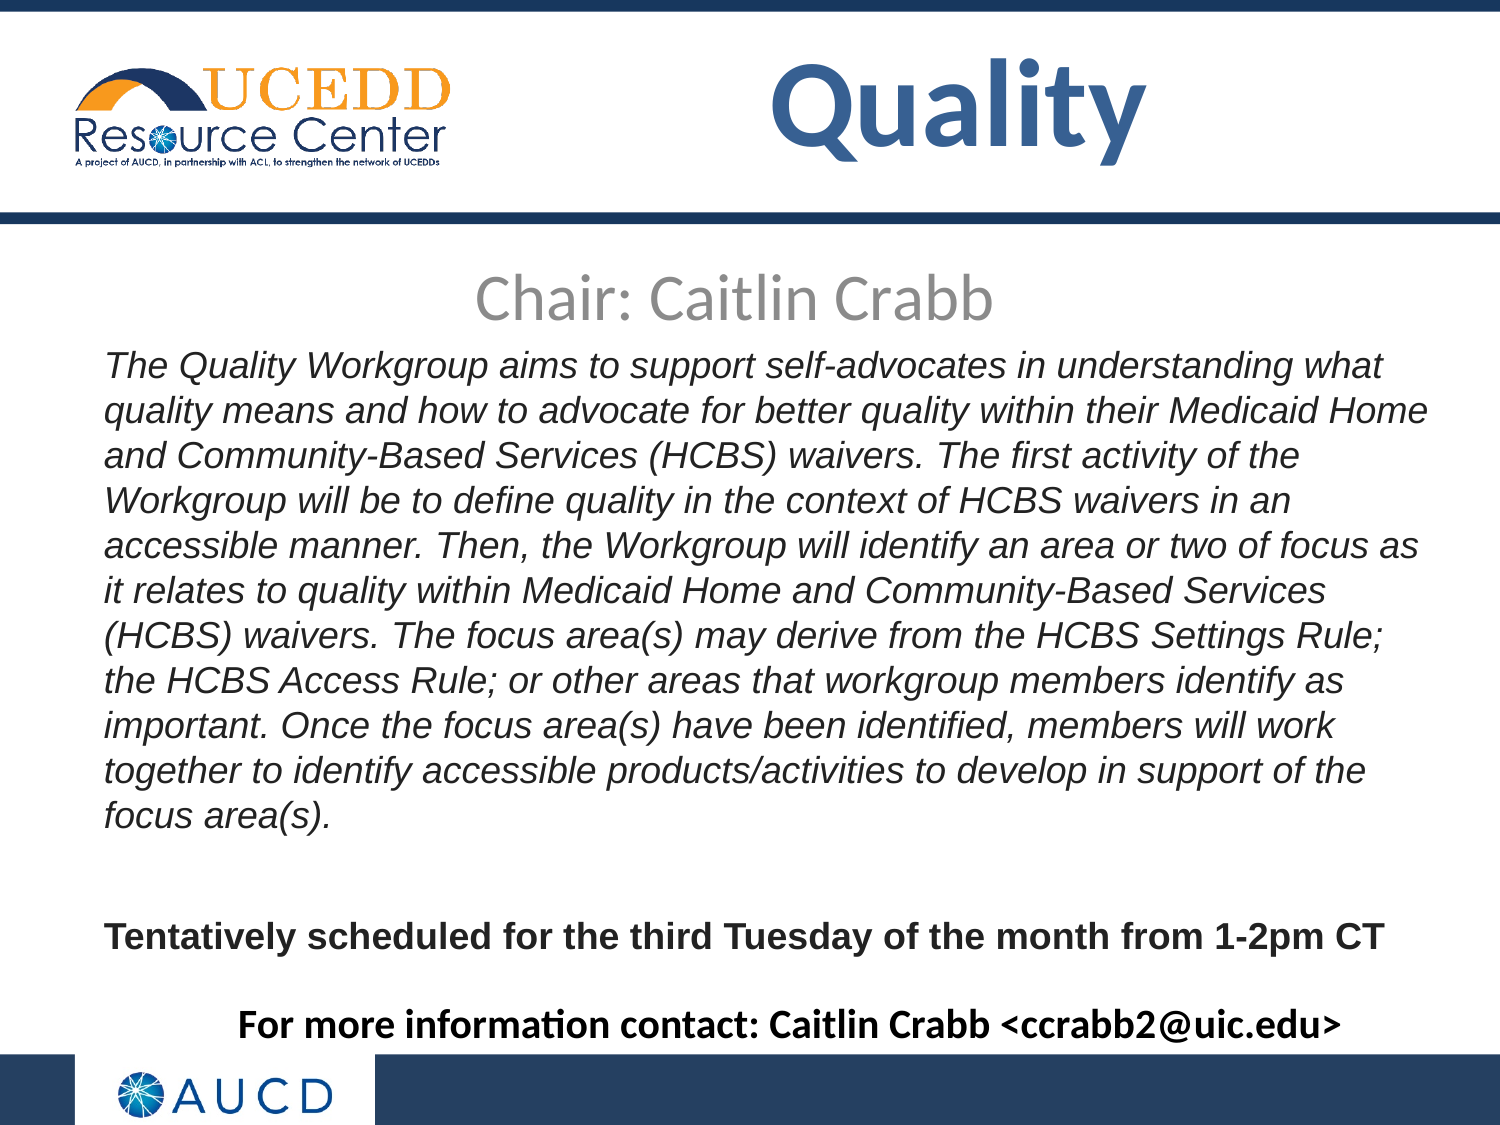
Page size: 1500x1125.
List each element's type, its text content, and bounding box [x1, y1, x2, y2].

picture [63, 49, 463, 184]
picture [112, 1067, 336, 1125]
text_box For more information contact: Caitlin Crabb <ccrabb2@uic.edu> [223, 989, 1380, 1055]
title Quality [178, 69, 1500, 124]
subtitle Chair: Caitlin Crabb [210, 246, 1260, 333]
text_box The Quality Workgroup aims to support self-advocates in understanding what quality means and how to advocate for better quality within their Medicaid Home and Community-Based Services (HCBS) waivers. The first activity of the Workgroup will be to define quality in the context of HCBS waivers in an accessible manner. Then, the Workgroup will identify an area or two of focus as it relates to quality within Medicaid Home and Community-Based Services (HCBS) waivers. The focus area(s) may derive from the HCBS Settings Rule; the HCBS Access Rule; or other areas that workgroup members identify as important. Once the focus area(s) have been identified, members will work together to identify accessible products/activities to develop in support of the focus area(s). [89, 333, 1458, 844]
text_box Tentatively scheduled for the third Tuesday of the month from 1-2pm CT [89, 904, 1435, 965]
